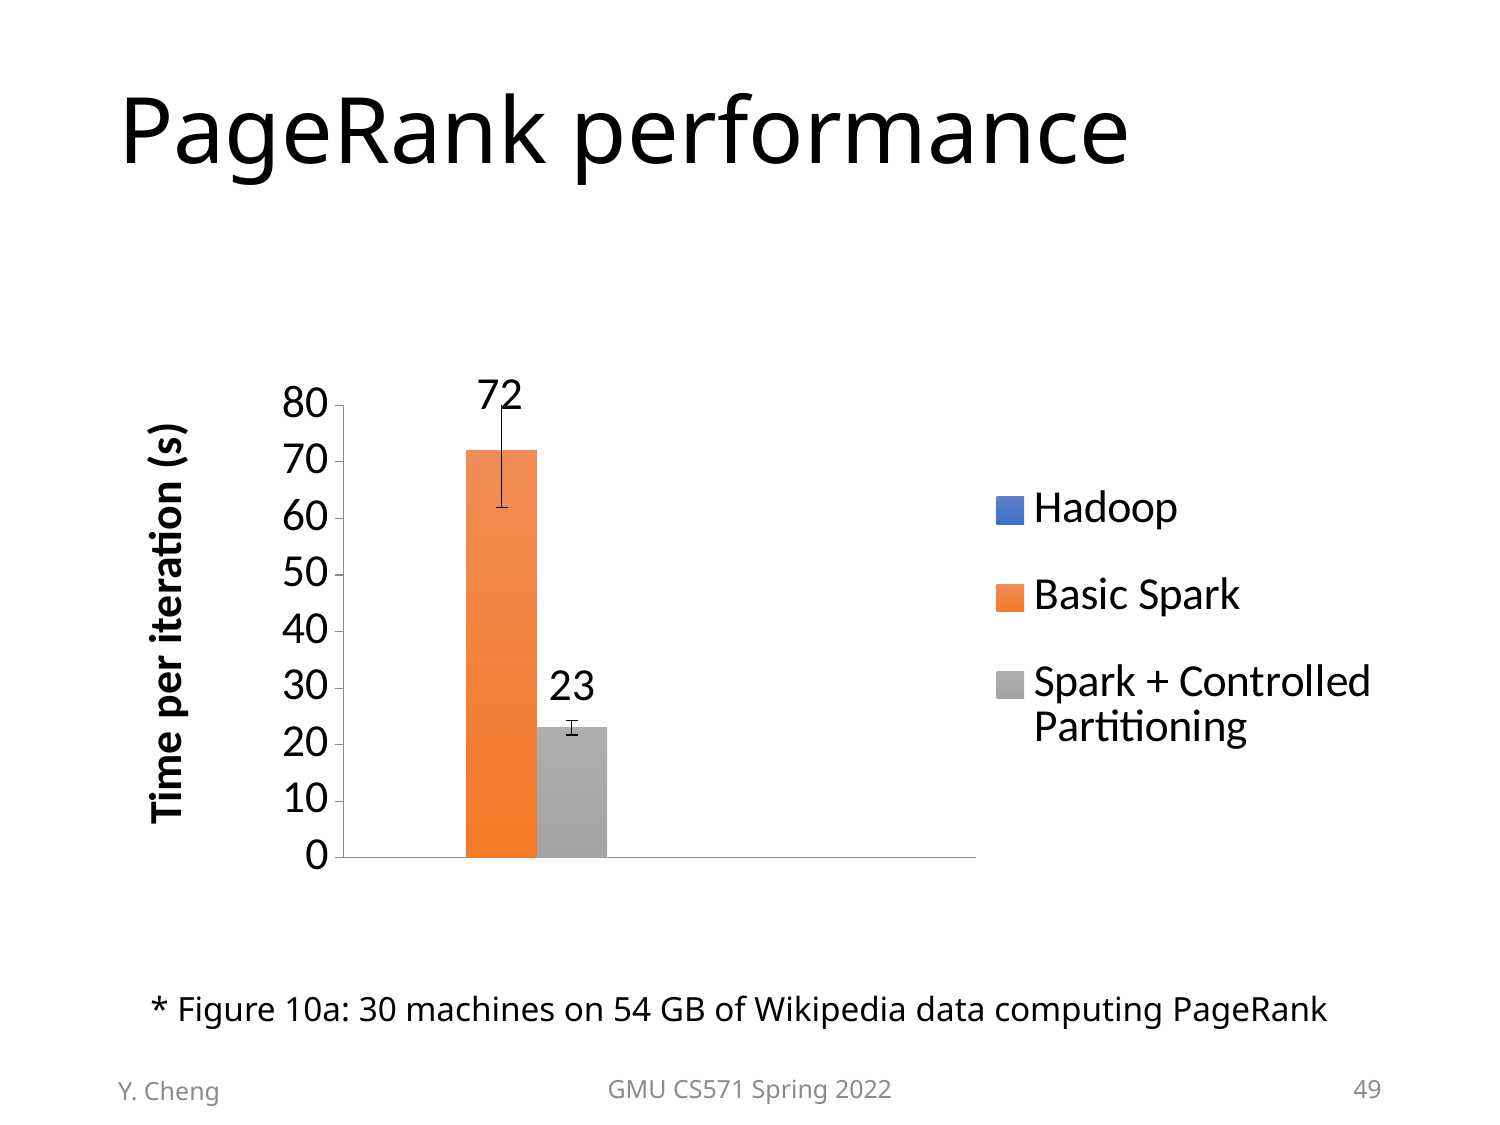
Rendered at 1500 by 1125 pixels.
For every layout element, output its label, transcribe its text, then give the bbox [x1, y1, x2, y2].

chart [125, 320, 1397, 908]
footer GMU CS571 Spring 2022 [496, 1061, 1004, 1121]
title PageRank performance [103, 25, 1397, 243]
slide_number Y. Cheng [103, 1060, 441, 1121]
slide_number 49 [1059, 1060, 1397, 1121]
text_box * Figure 10a: 30 machines on 54 GB of Wikipedia data computing PageRank [135, 985, 1365, 1061]
